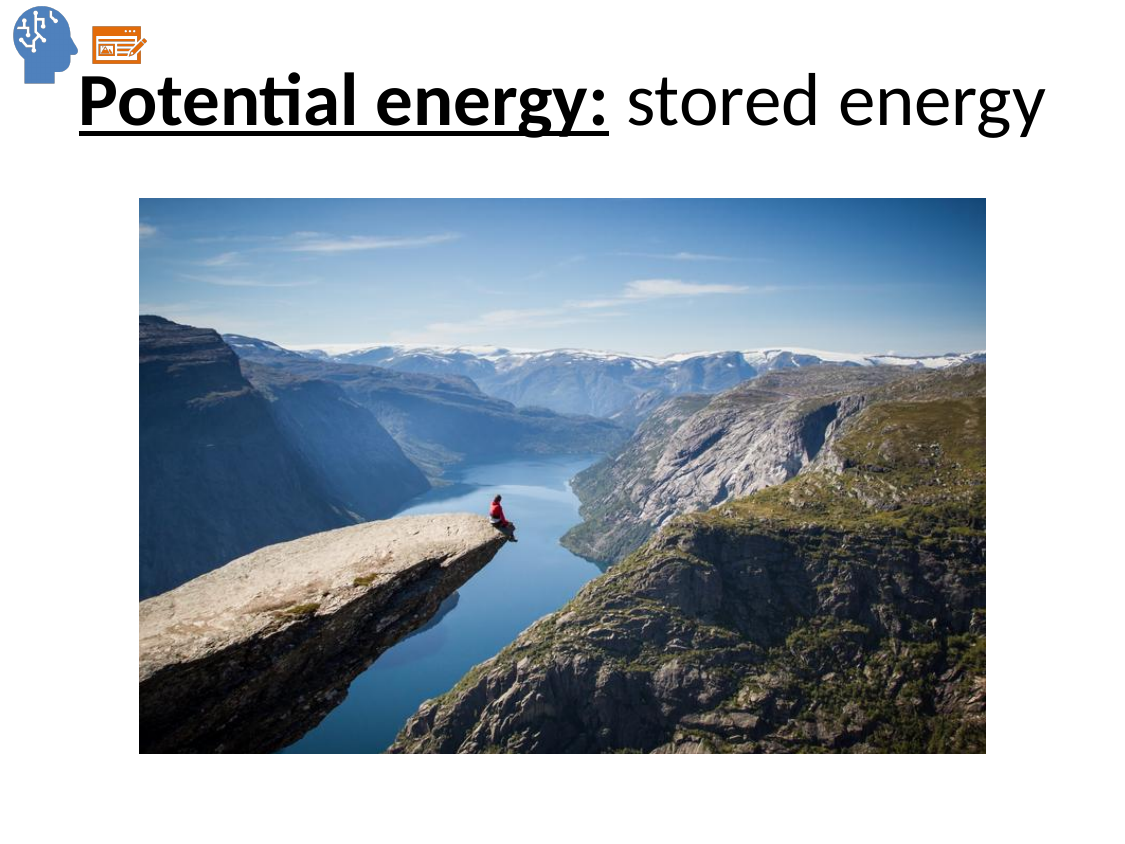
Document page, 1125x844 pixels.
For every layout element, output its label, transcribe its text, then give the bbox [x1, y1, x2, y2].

title Potential energy: stored energy [56, 36, 1069, 178]
picture [90, 16, 148, 74]
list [56, 197, 1069, 755]
text_box [0, 0, 85, 91]
